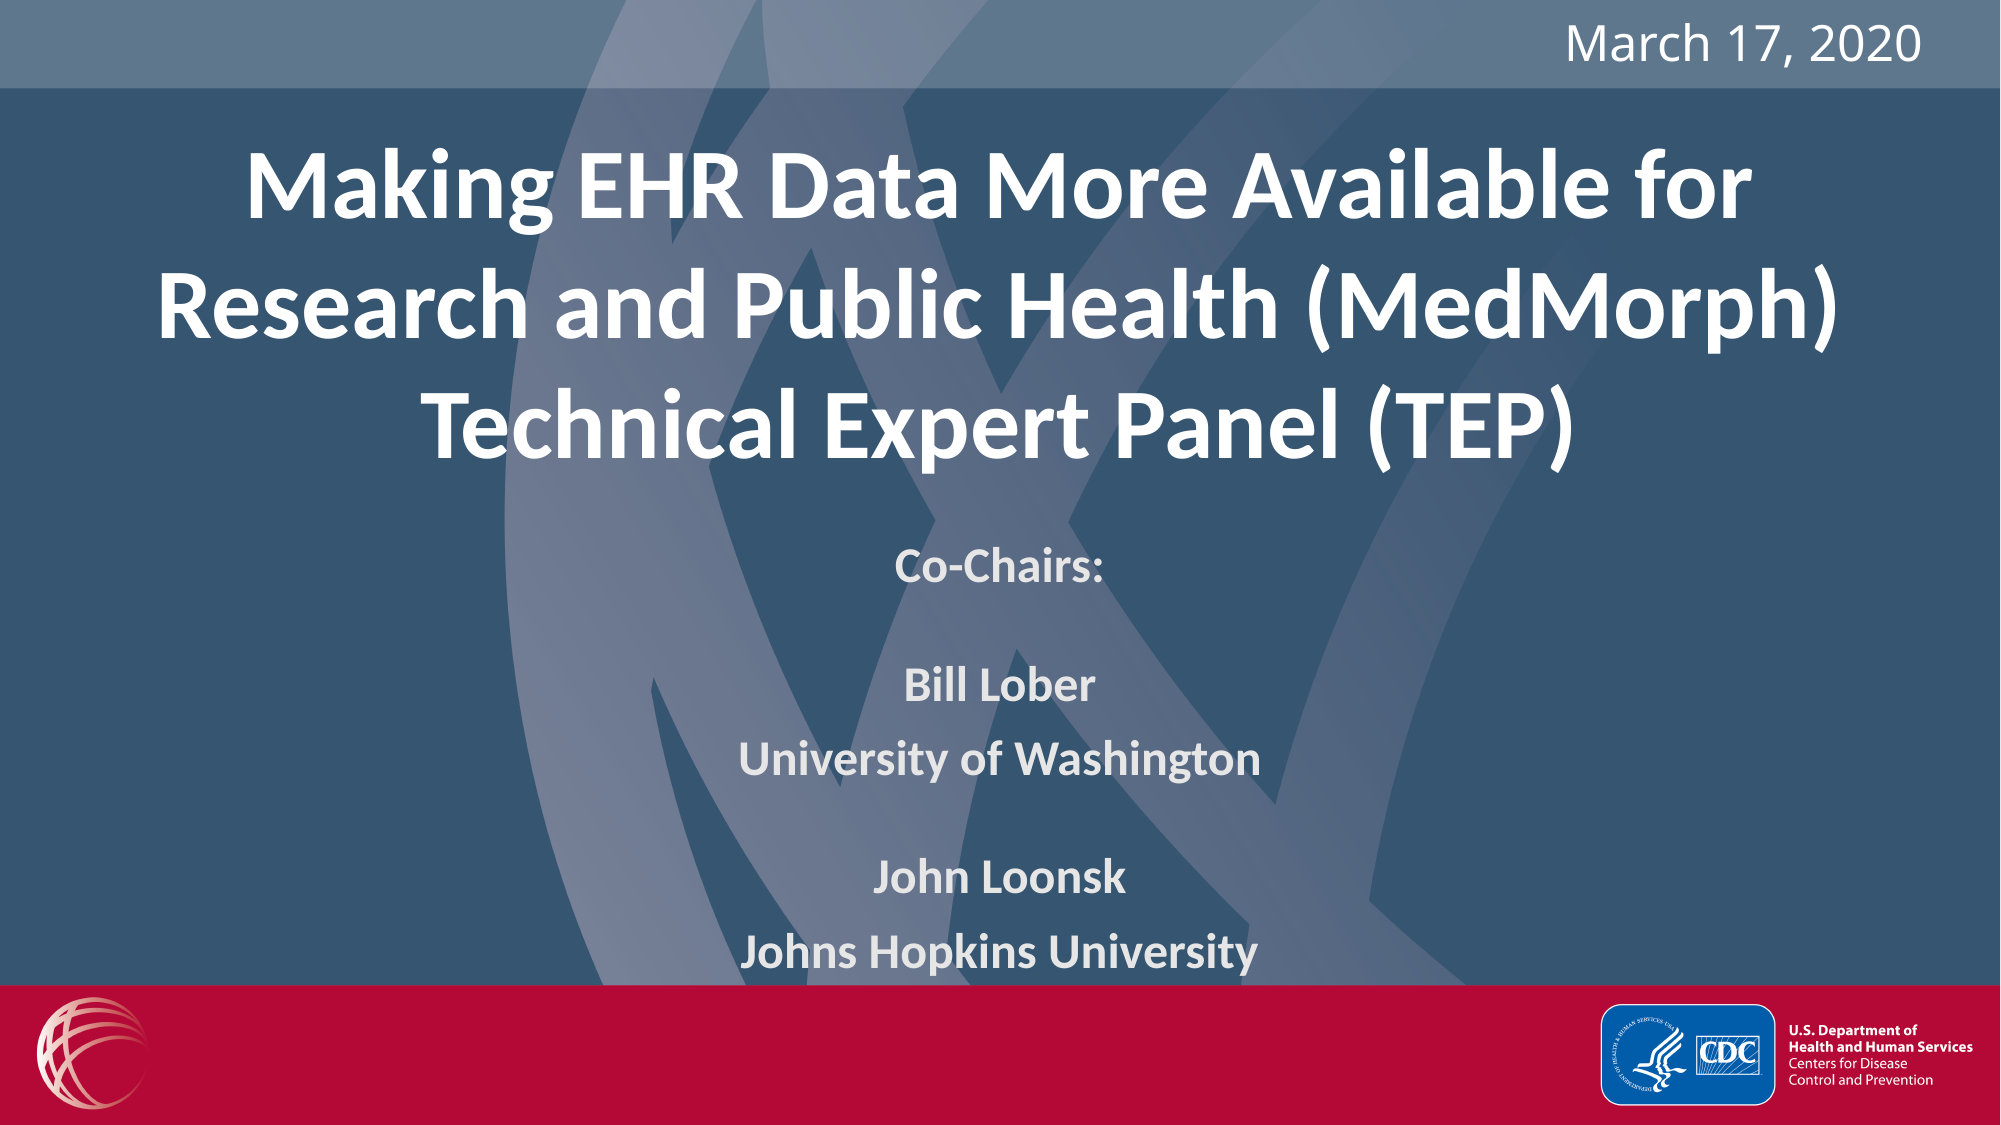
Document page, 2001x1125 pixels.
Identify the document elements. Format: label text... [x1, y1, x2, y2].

text_box [0, 1021, 2000, 1108]
picture [0, 0, 2001, 1125]
text_box Making EHR Data More Available for Research and Public Health (MedMorph) Technical Expert Panel (TEP) [115, 110, 1885, 486]
text_box March 17, 2020 [0, 0, 2000, 89]
subtitle Co-Chairs: Bill Lober University of Washington John Loonsk Johns Hopkins University [0, 532, 2000, 1015]
picture [33, 1068, 75, 1100]
